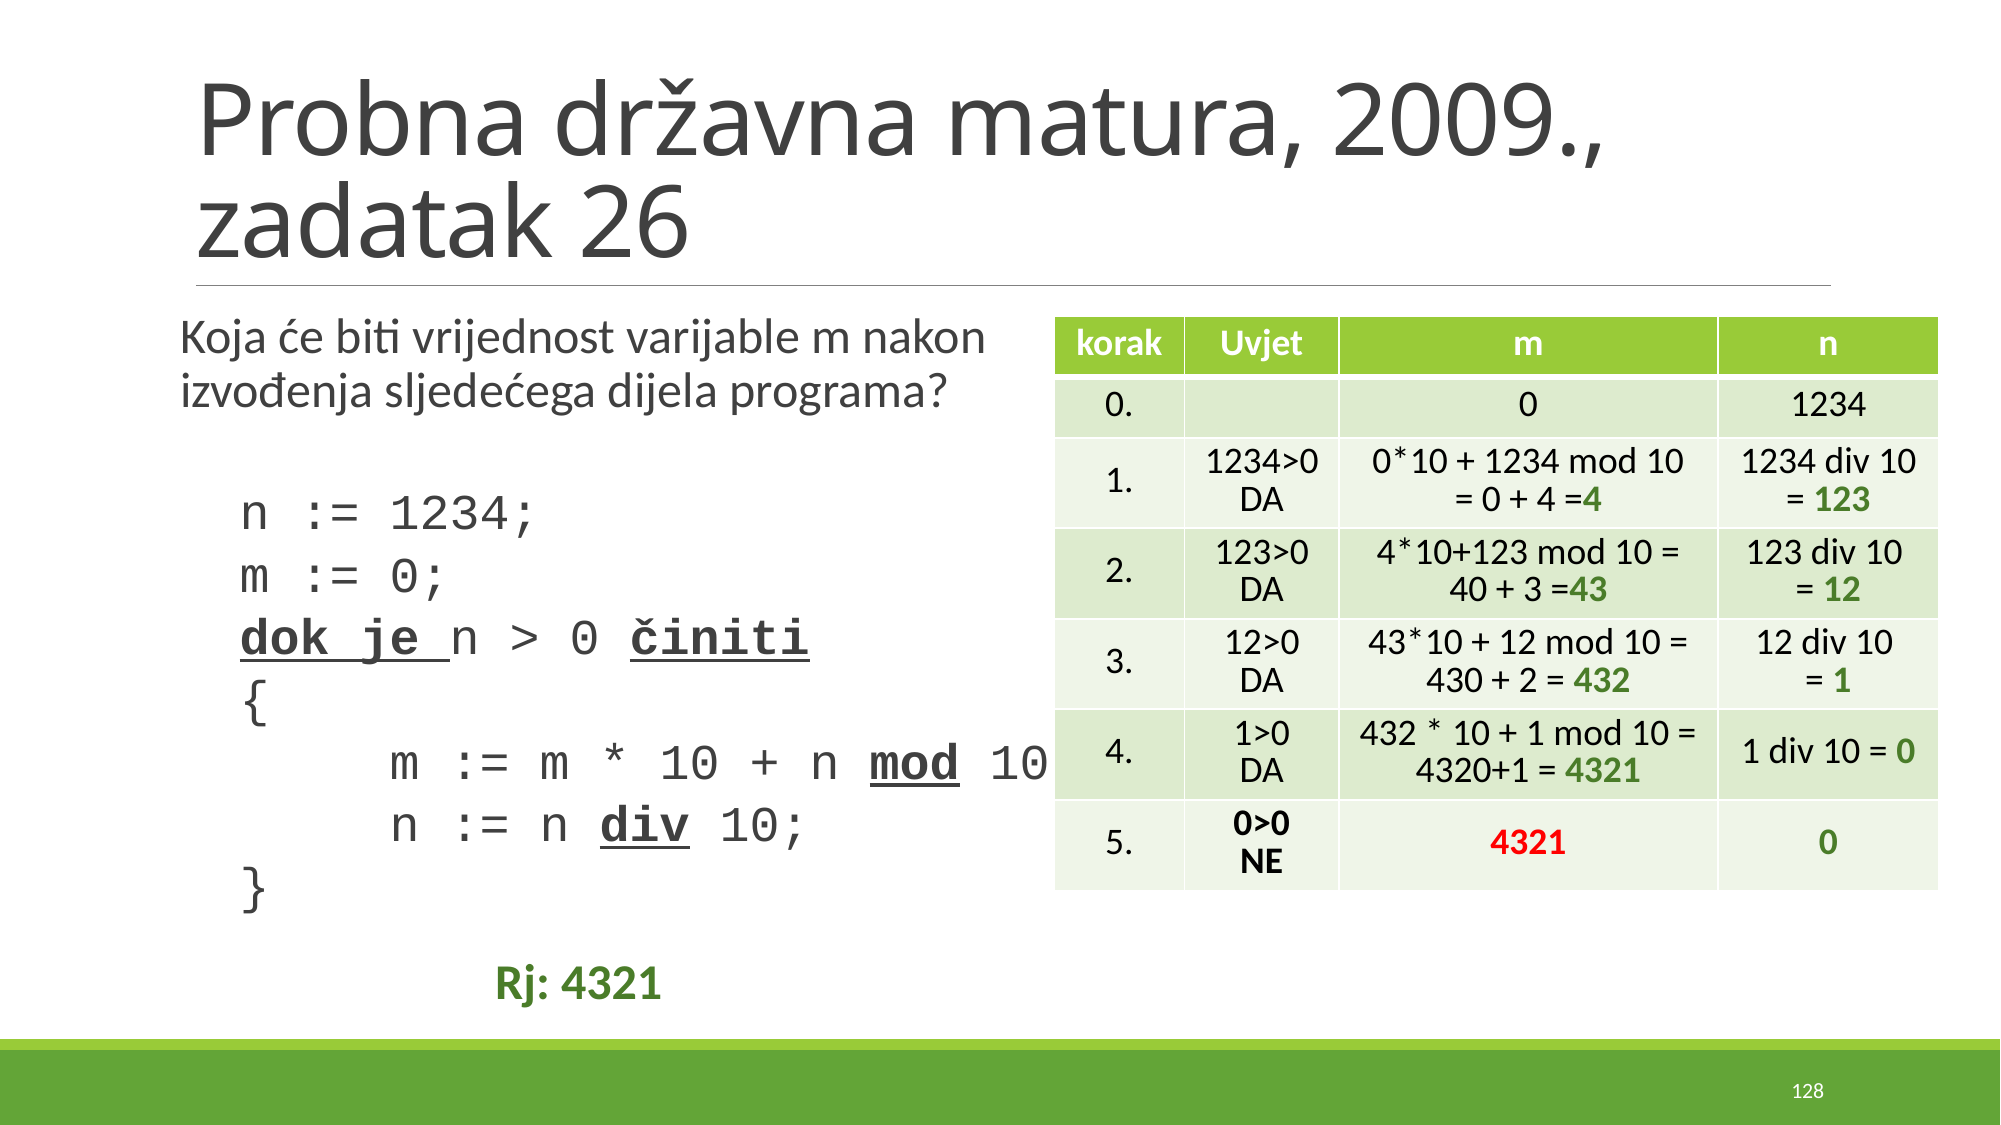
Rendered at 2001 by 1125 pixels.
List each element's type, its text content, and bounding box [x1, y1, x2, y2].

table_header Uvjet [1185, 317, 1338, 374]
table_cell 123>0 DA [1185, 529, 1338, 618]
table_cell 43*10 + 12 mod 10 = 430 + 2 = 432 [1340, 620, 1717, 708]
table_cell 12 div 10 = 1 [1719, 620, 1938, 708]
text_box Rj: 4321 [480, 942, 986, 1018]
table_cell 123 div 10 = 12 [1719, 529, 1938, 618]
table_cell 432 * 10 + 1 mod 10 = 4320+1 = 4321 [1340, 710, 1717, 799]
table_cell 2. [1055, 529, 1184, 618]
title Probna državna matura, 2009., zadatak 26 [180, 47, 1904, 285]
table_cell 1234>0 DA [1185, 439, 1338, 527]
table_cell 0 [1719, 801, 1938, 890]
table_cell 3. [1055, 620, 1184, 708]
table_cell 4. [1055, 710, 1184, 799]
table_cell 1>0 DA [1185, 710, 1338, 799]
table_header m [1340, 317, 1717, 374]
table_cell 12>0 DA [1185, 620, 1338, 708]
table_cell 1234 div 10 = 123 [1719, 439, 1938, 527]
table_cell 1 div 10 = 0 [1719, 710, 1938, 799]
list Koja će biti vrijednost varijable m nakon izvođenja sljedećega dijela programa? n := 1234; m := 0; dok je n > 0 činiti { m := m * 10 + n mod 10; n := n div 10; } [180, 302, 1114, 963]
table_cell 4321 [1340, 801, 1717, 890]
table_cell 1234 [1719, 380, 1938, 437]
table_cell 0>0 NE [1185, 801, 1338, 890]
table_cell 1. [1055, 439, 1184, 527]
table_header korak [1055, 317, 1184, 374]
table_cell 4*10+123 mod 10 = 40 + 3 =43 [1340, 529, 1717, 618]
table_cell 0 [1340, 380, 1717, 437]
slide_number 128 [1624, 1059, 1840, 1120]
table_header n [1719, 317, 1938, 374]
table_cell [1185, 380, 1338, 437]
table_cell 5. [1055, 801, 1184, 890]
table_cell 0. [1055, 380, 1184, 437]
table_cell 0*10 + 1234 mod 10 = 0 + 4 =4 [1340, 439, 1717, 527]
